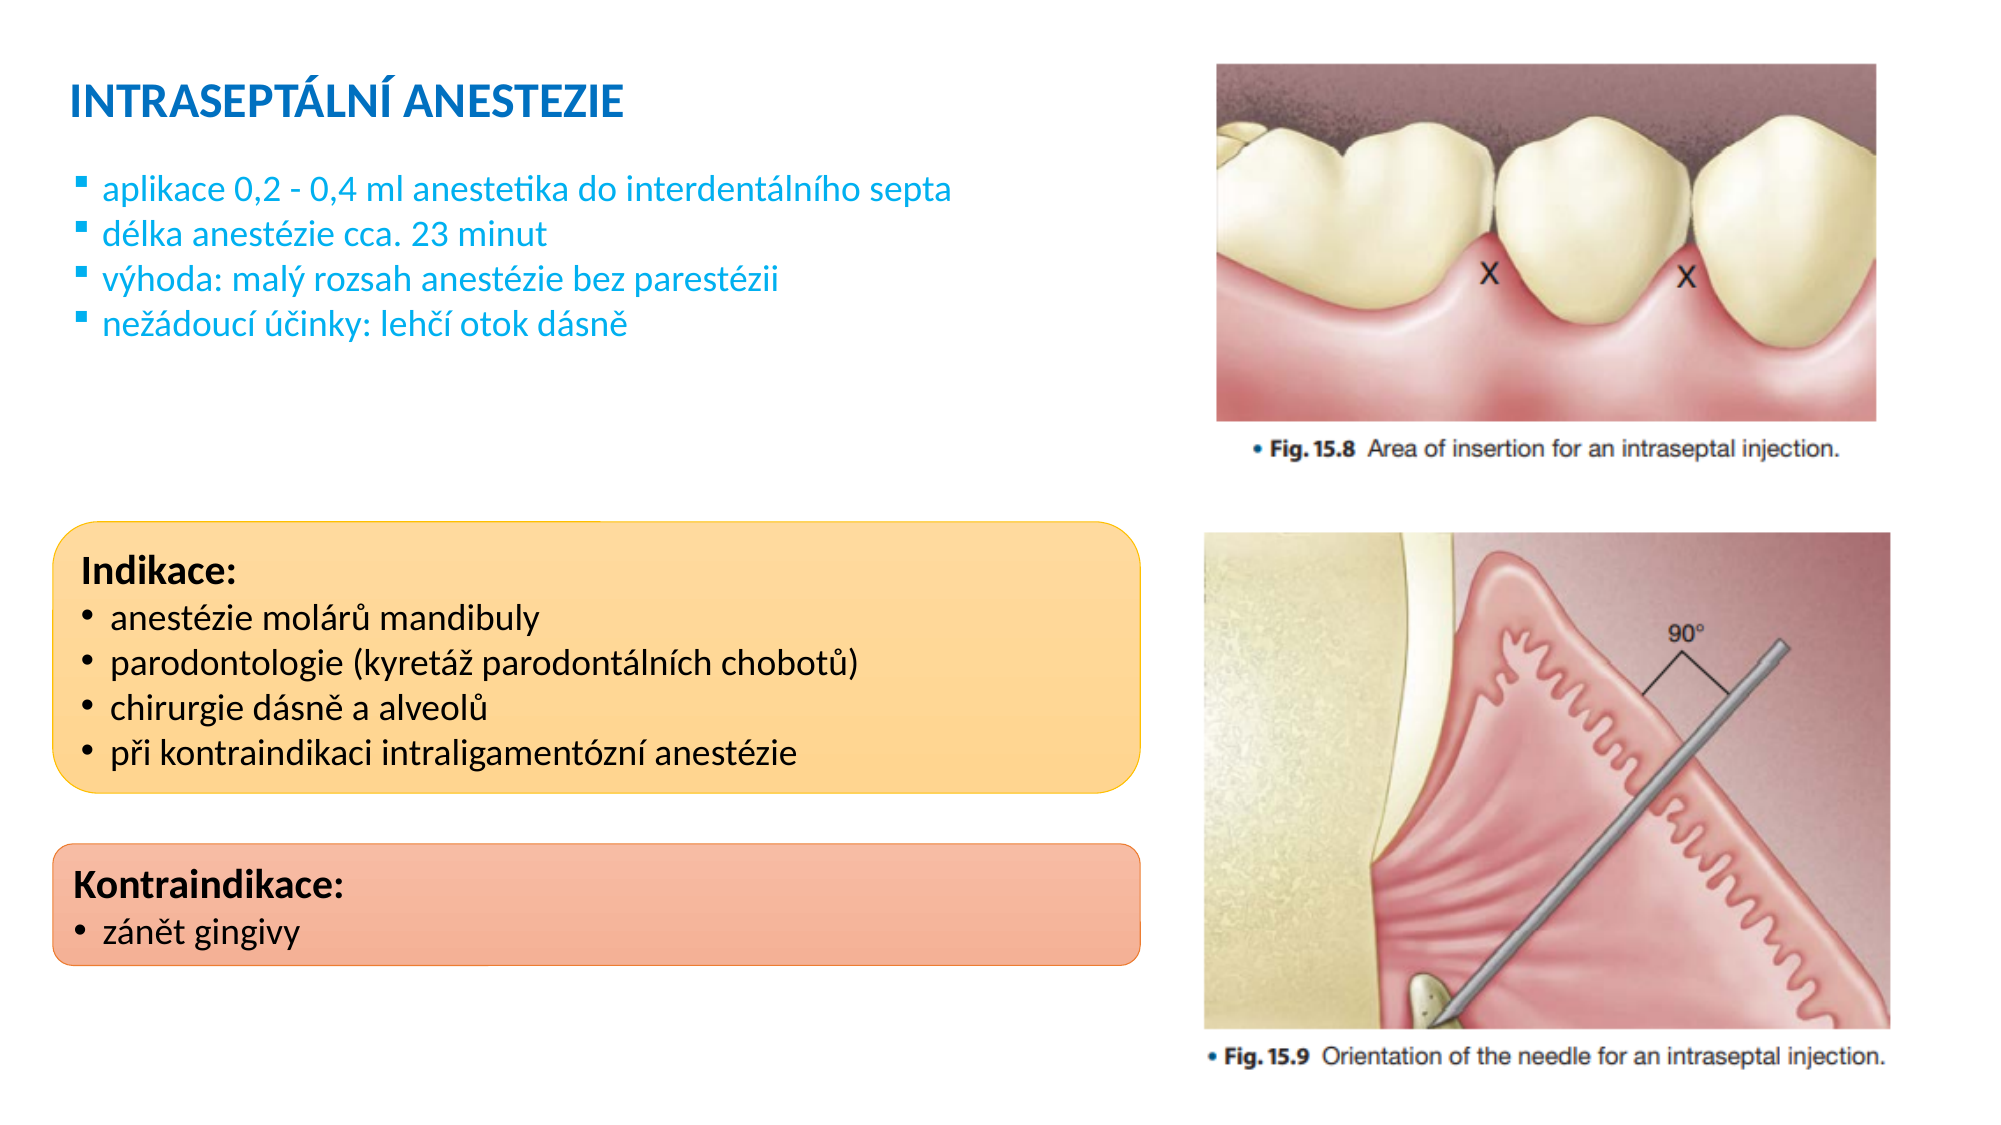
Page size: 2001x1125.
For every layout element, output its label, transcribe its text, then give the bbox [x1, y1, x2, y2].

text_box aplikace 0,2 - 0,4 ml anestetika do interdentálního septa délka anestézie cca. 23 minut výhoda: malý rozsah anestézie bez parestézii nežádoucí účinky: lehčí otok dásně [58, 157, 968, 352]
picture [1201, 59, 1896, 1077]
text_box Kontraindikace: zánět gingivy [52, 843, 1141, 967]
text_box Indikace: anestézie molárů mandibuly parodontologie (kyretáž parodontálních chobotů) chirurgie dásně a alveolů při kontraindikaci intraligamentózní anestézie [52, 521, 1141, 794]
text_box INTRASEPTÁLNÍ ANESTEZIE [55, 59, 641, 135]
